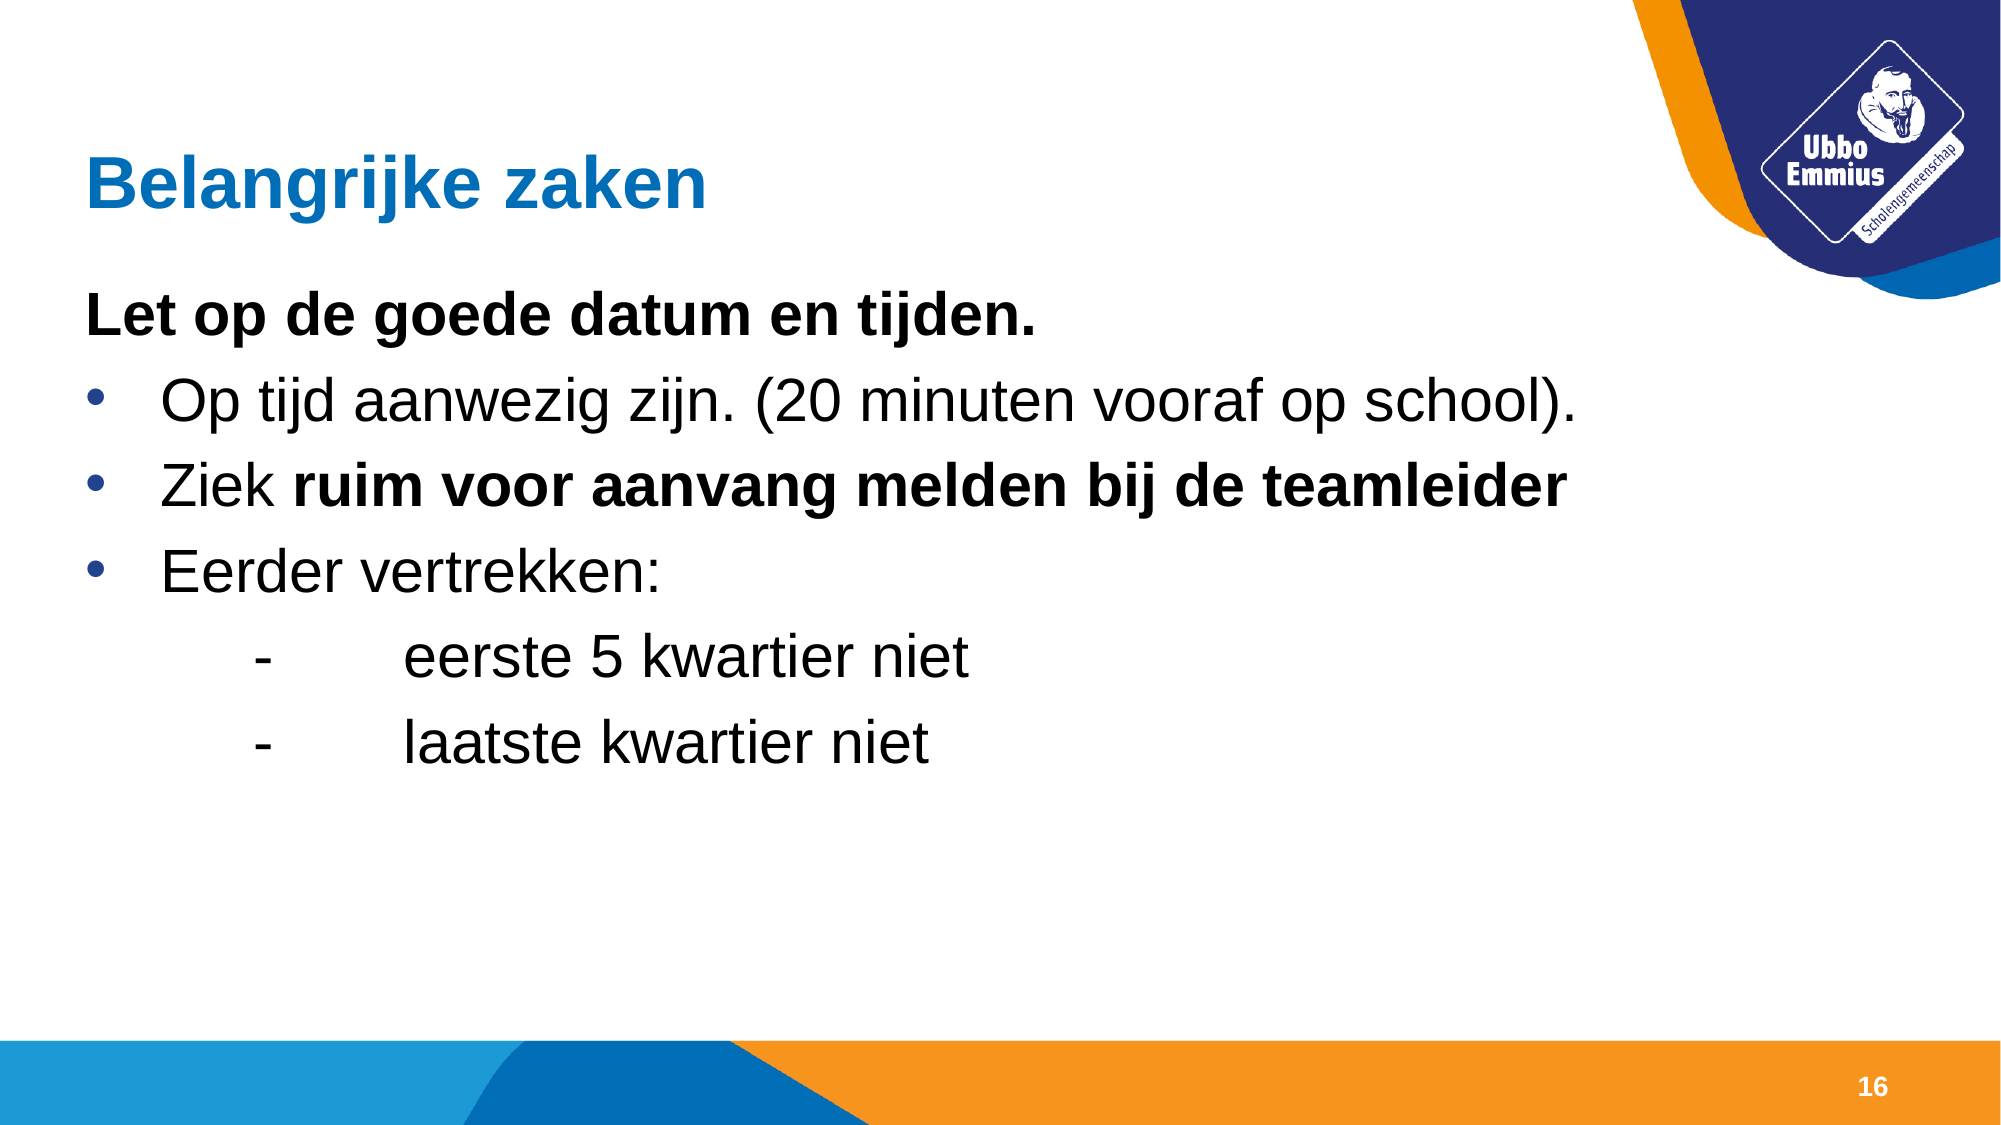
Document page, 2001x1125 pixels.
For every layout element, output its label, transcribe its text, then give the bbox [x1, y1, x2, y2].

title Belangrijke zaken [70, 127, 1599, 232]
picture [0, 0, 2001, 1125]
list Let op de goede datum en tijden. Op tijd aanwezig zijn. (20 minuten vooraf op school). Ziek ruim voor aanvang melden bij de teamleider Eerder vertrekken: - eerste 5 kwartier niet - laatste kwartier niet [70, 267, 1930, 1000]
slide_number 16 [1842, 1060, 1946, 1103]
